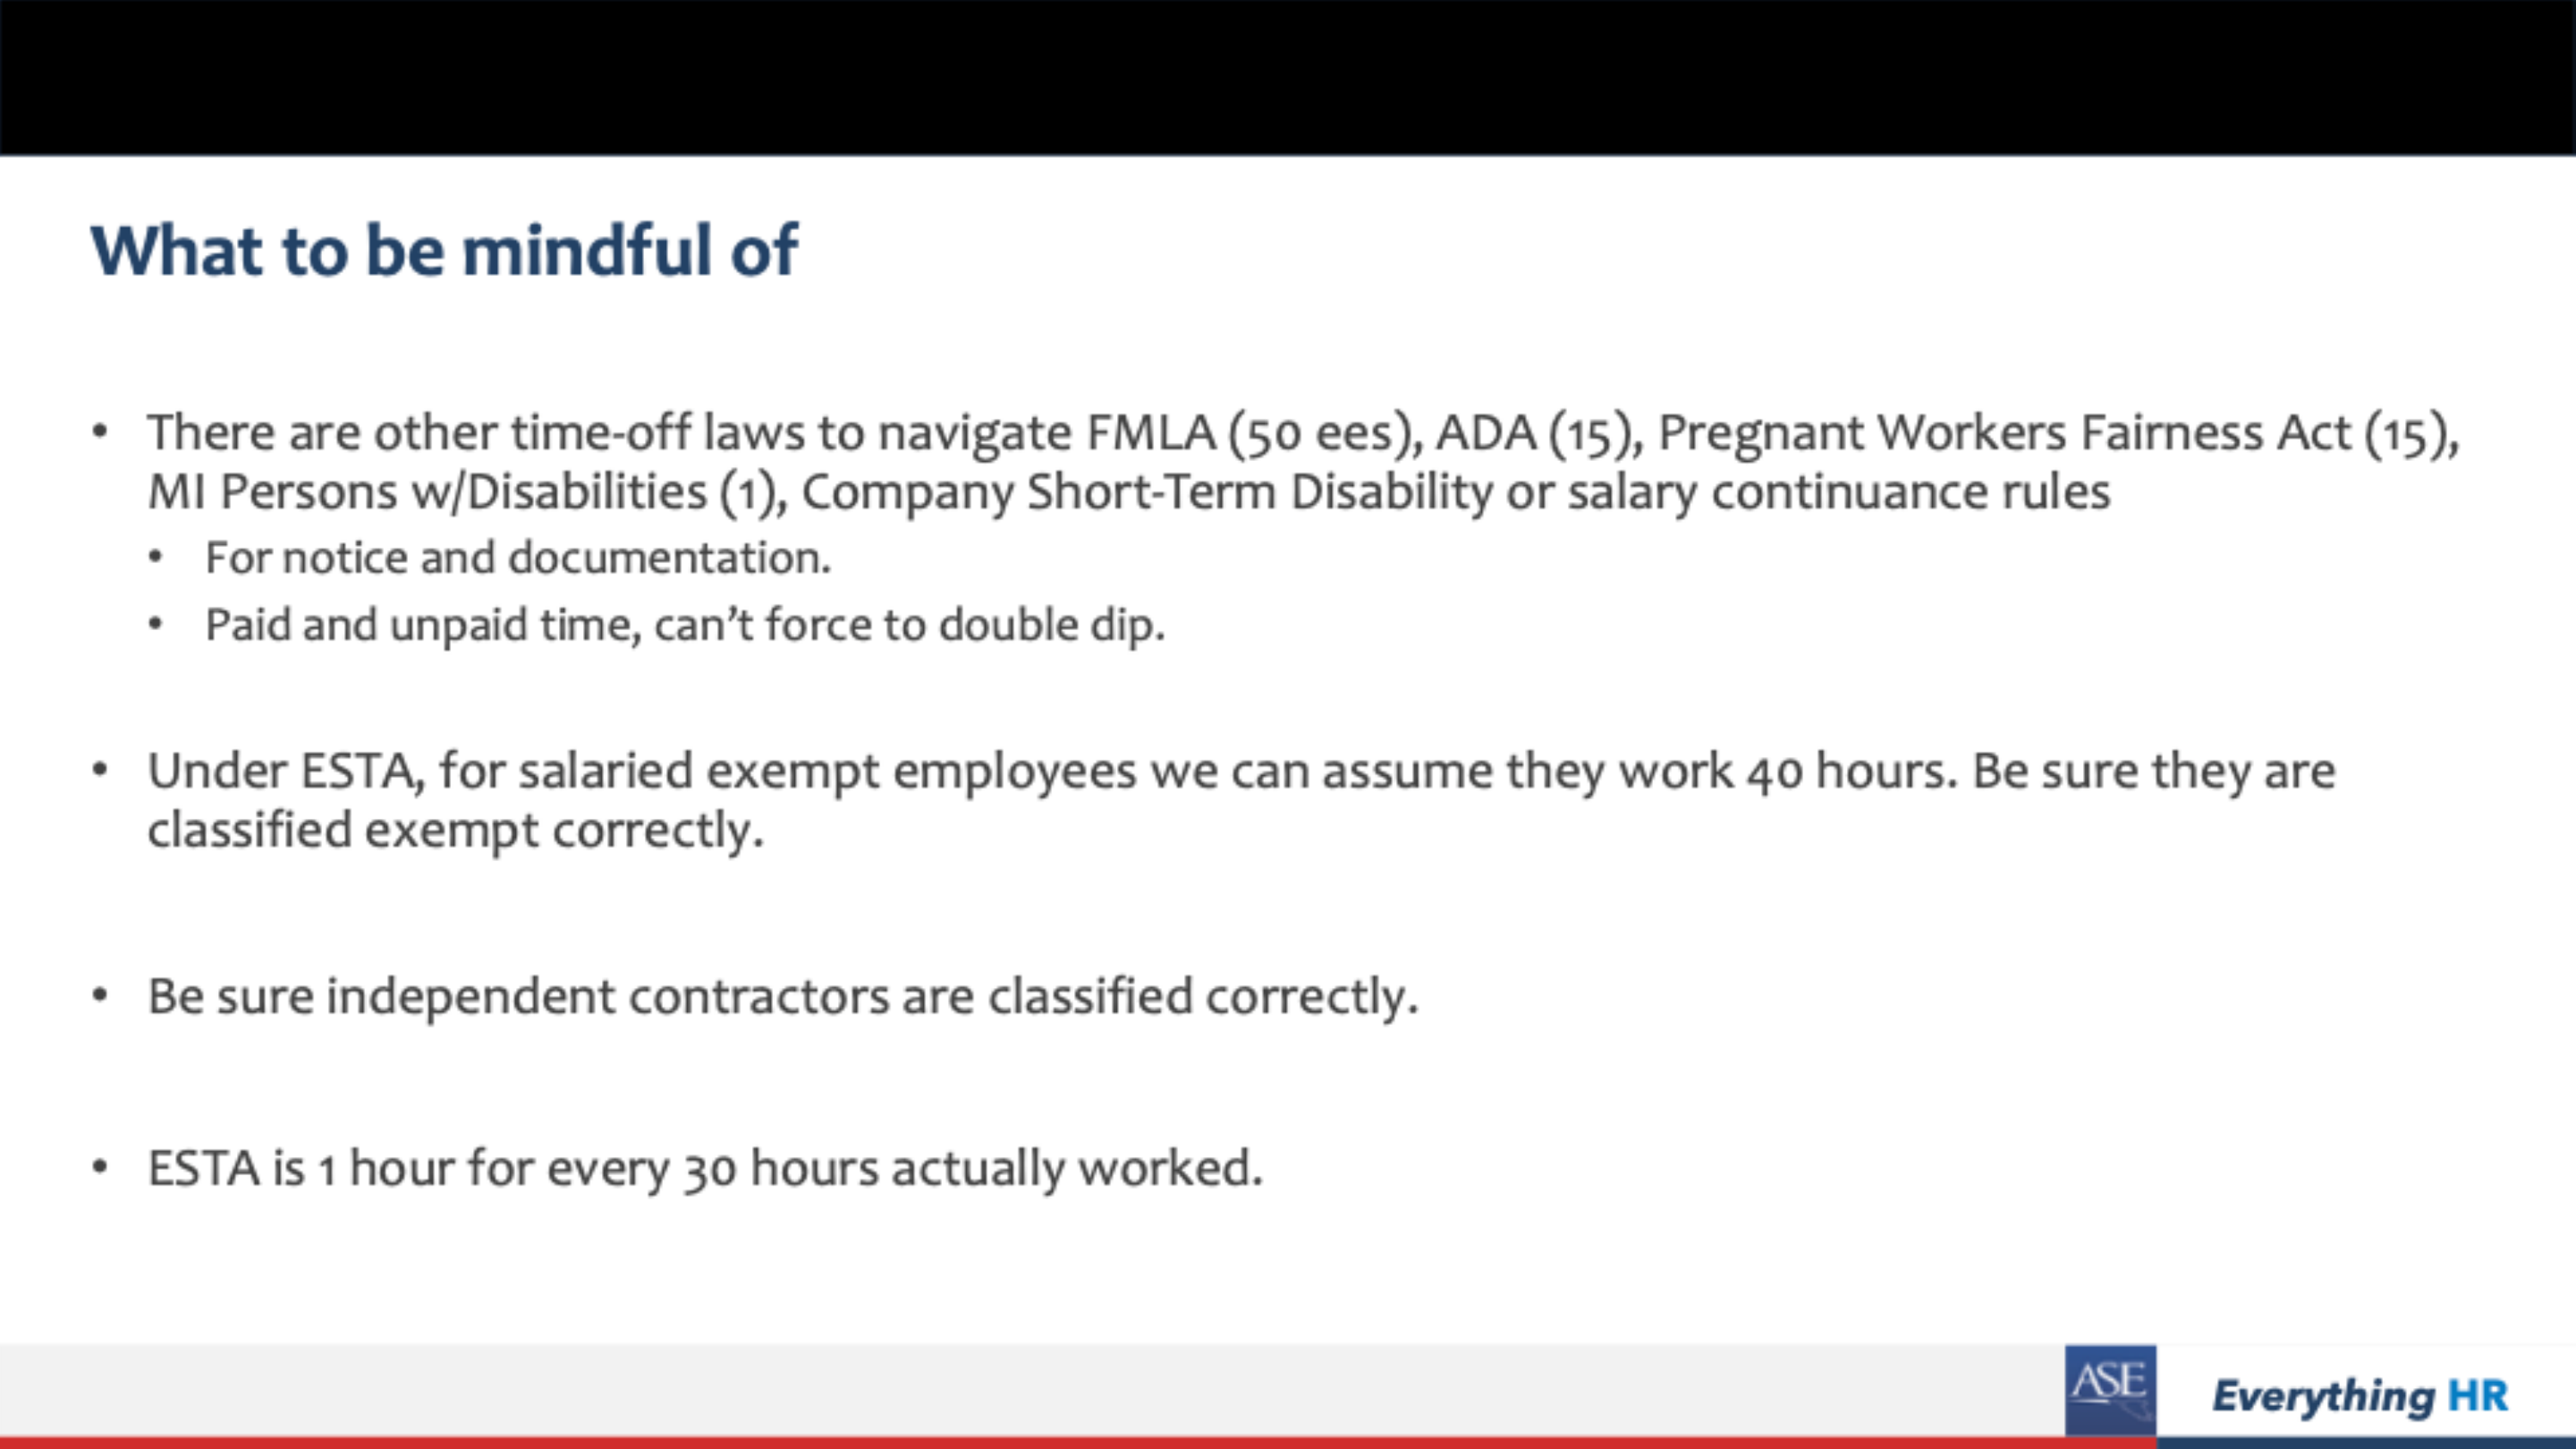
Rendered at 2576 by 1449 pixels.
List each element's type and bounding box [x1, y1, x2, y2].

text_box [0, 0, 2576, 1449]
